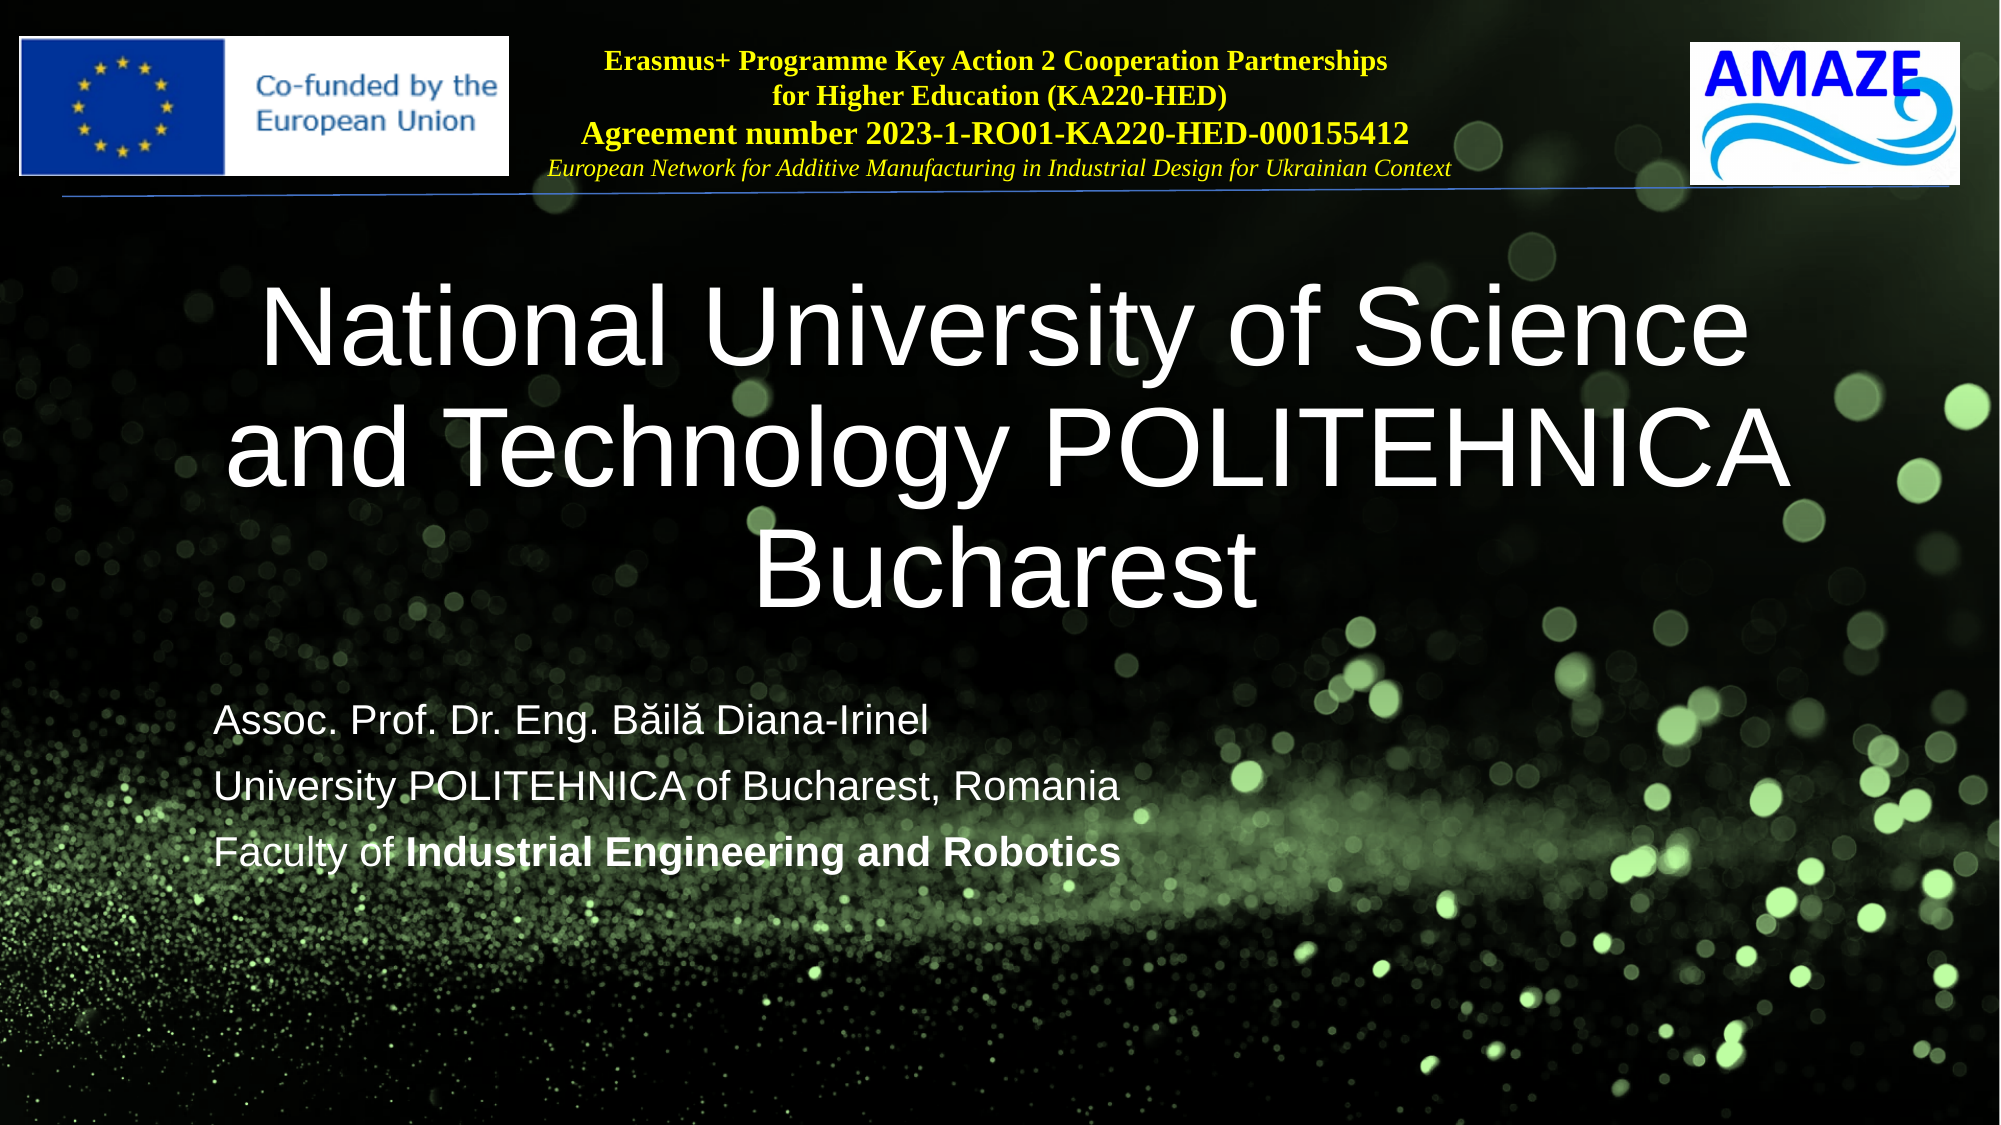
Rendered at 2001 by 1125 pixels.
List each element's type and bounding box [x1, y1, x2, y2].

text_box [61, 186, 1950, 197]
picture [0, 0, 2000, 1125]
